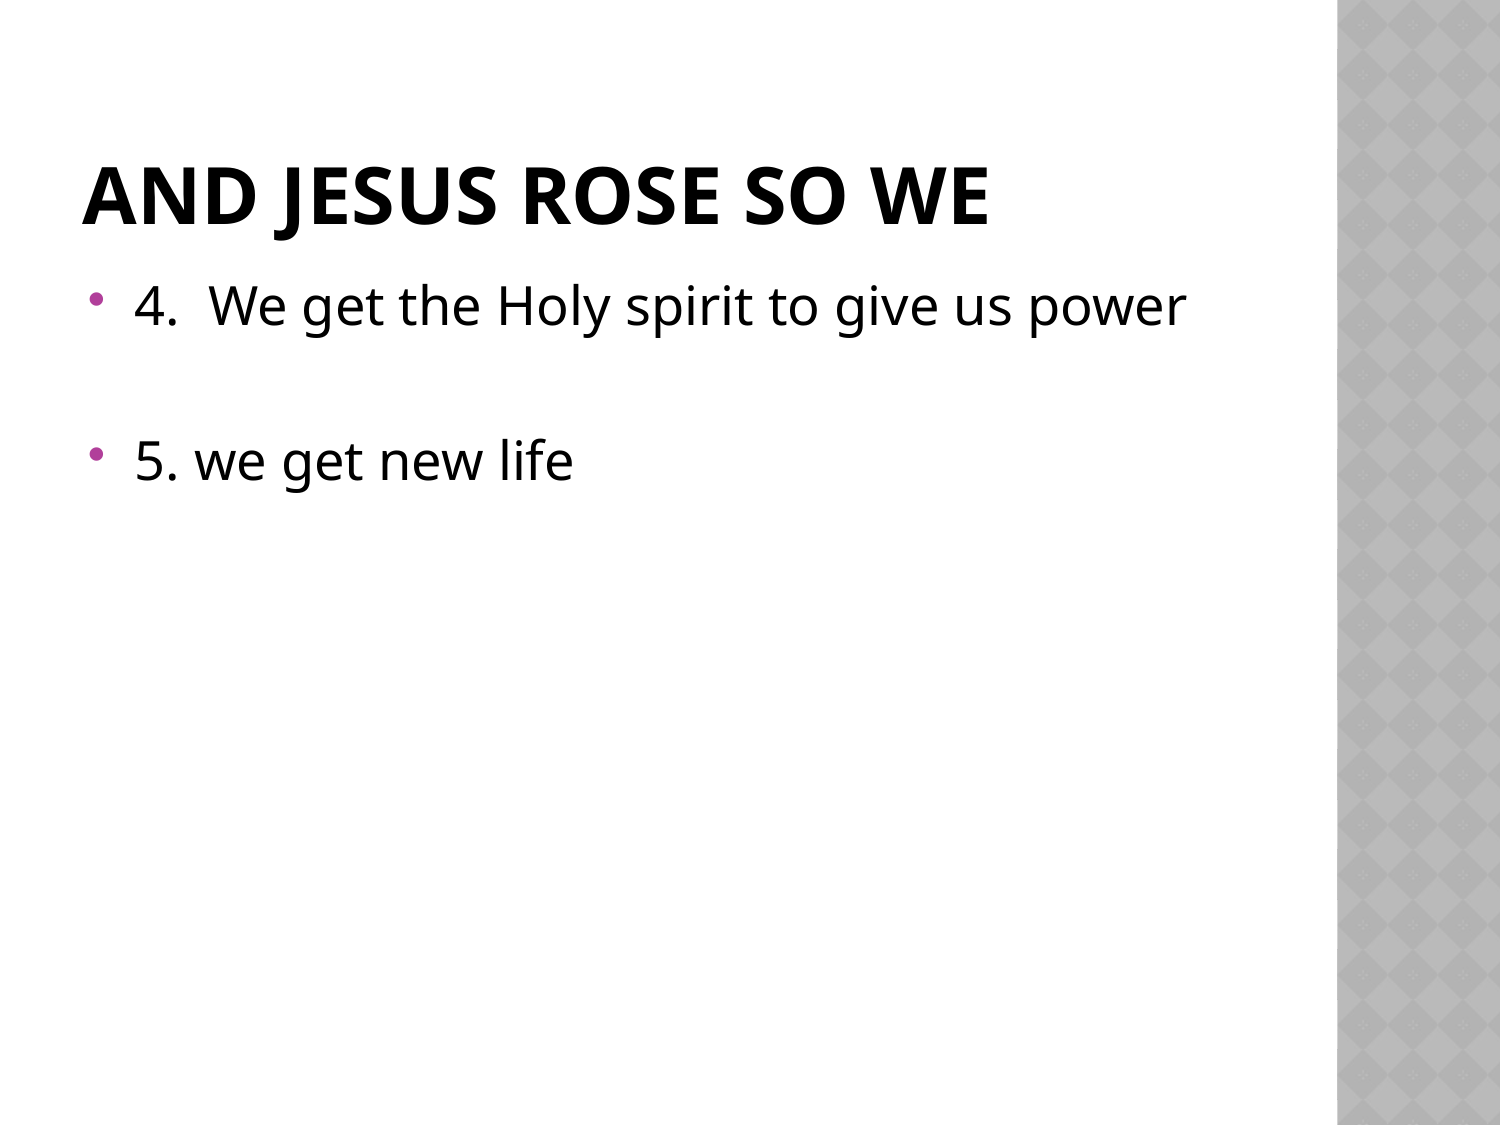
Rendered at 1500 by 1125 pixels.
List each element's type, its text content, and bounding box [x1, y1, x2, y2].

list 4. We get the Holy spirit to give us power 5. we get new life [75, 264, 1263, 1059]
title And Jesus rose so we [75, 52, 1263, 240]
